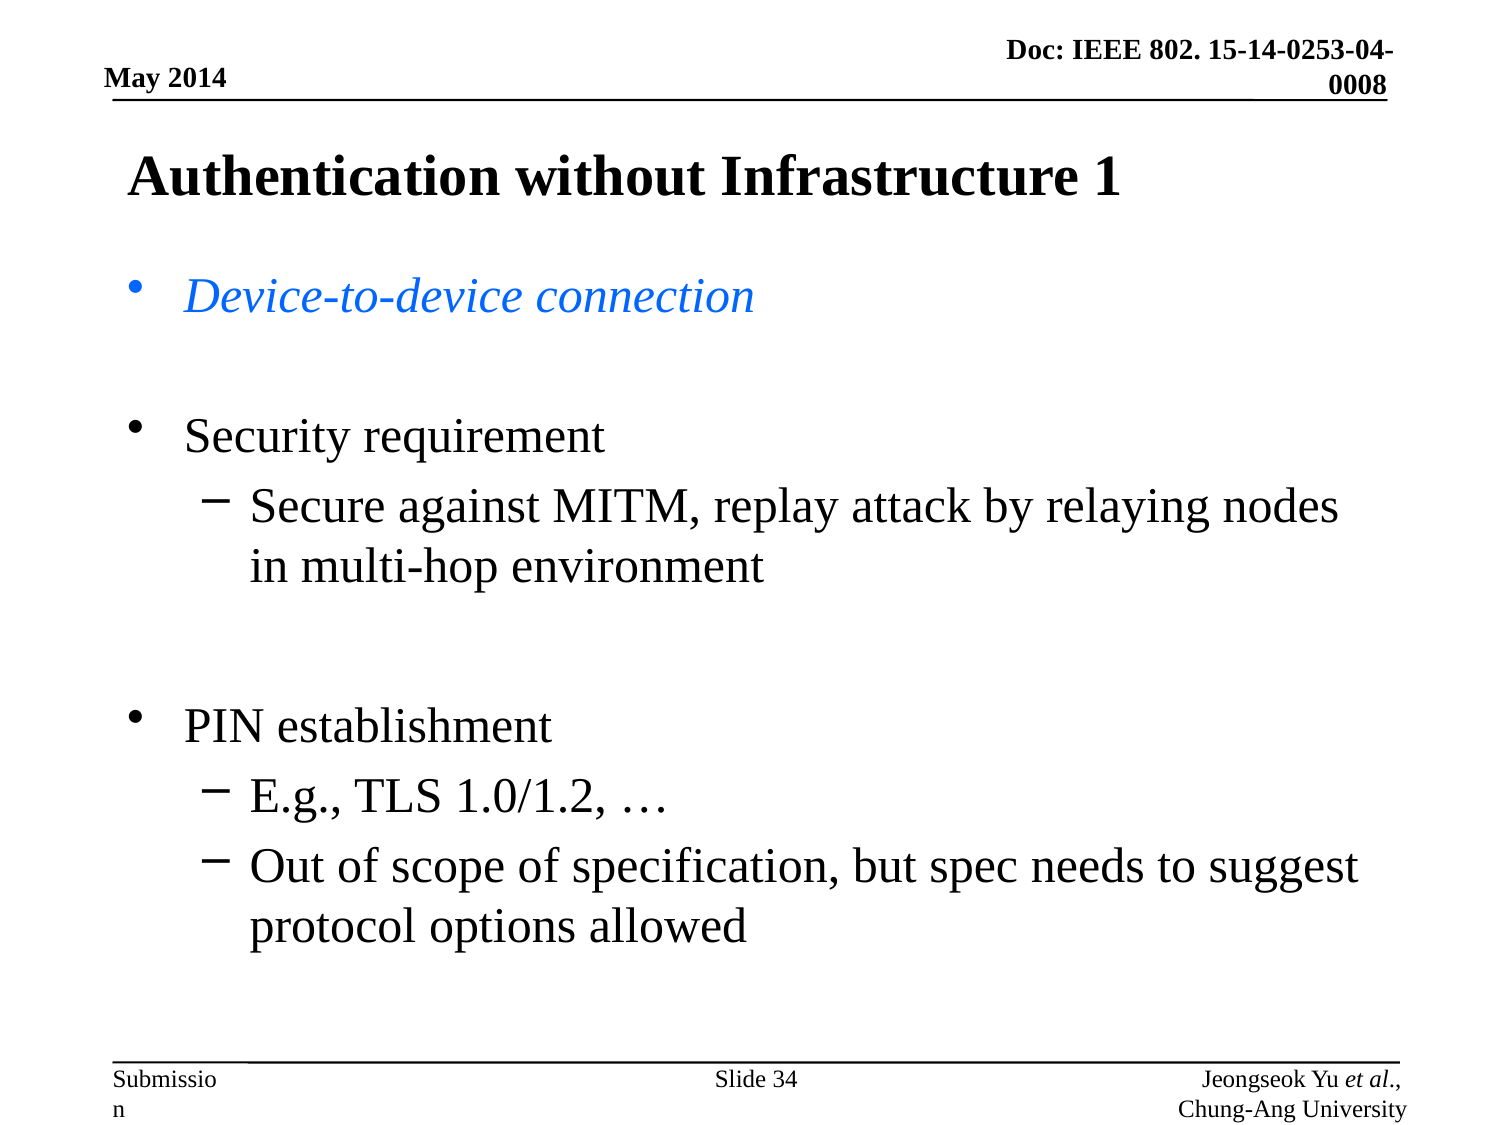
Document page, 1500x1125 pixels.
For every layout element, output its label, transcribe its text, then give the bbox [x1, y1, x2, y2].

list Device-to-device connection Security requirement Secure against MITM, replay attack by relaying nodes in multi-hop environment PIN establishment E.g., TLS 1.0/1.2, … Out of scope of specification, but spec needs to suggest protocol options allowed [112, 255, 1388, 1000]
slide_number Slide 34 [712, 1061, 800, 1093]
title Authentication without Infrastructure 1 [112, 112, 1388, 232]
